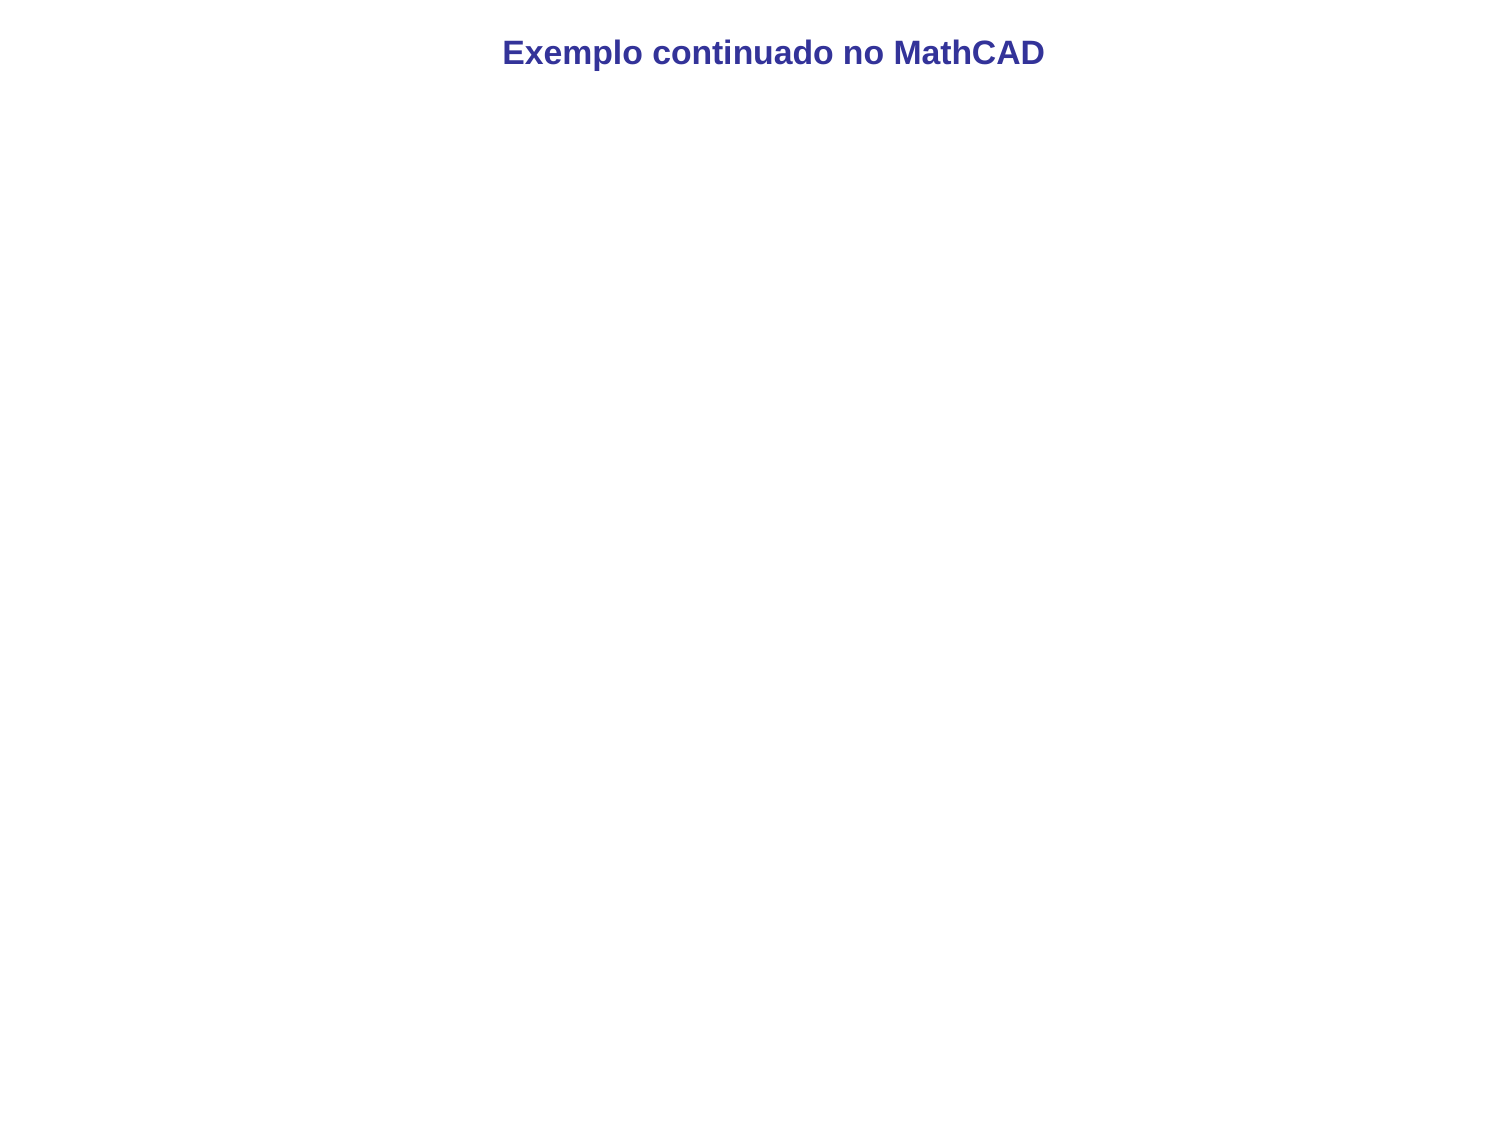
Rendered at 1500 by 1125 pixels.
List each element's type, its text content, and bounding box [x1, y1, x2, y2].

text_box Exemplo continuado no MathCAD [487, 15, 1060, 101]
